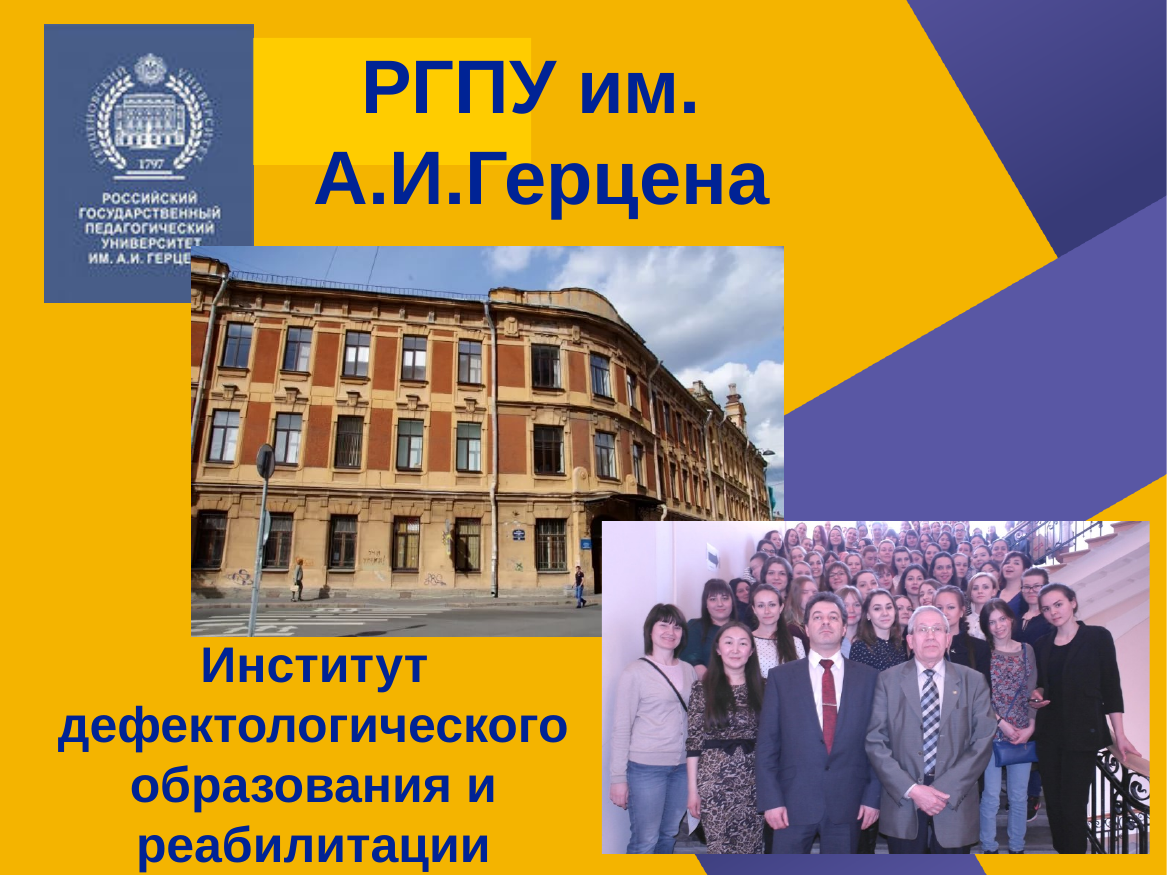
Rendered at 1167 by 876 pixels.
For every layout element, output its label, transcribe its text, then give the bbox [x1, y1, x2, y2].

text_box РГПУ им. А.И.Герцена [264, 37, 817, 220]
text_box Институт дефектологического образования и реабилитации [0, 632, 627, 873]
picture [0, 0, 1167, 875]
